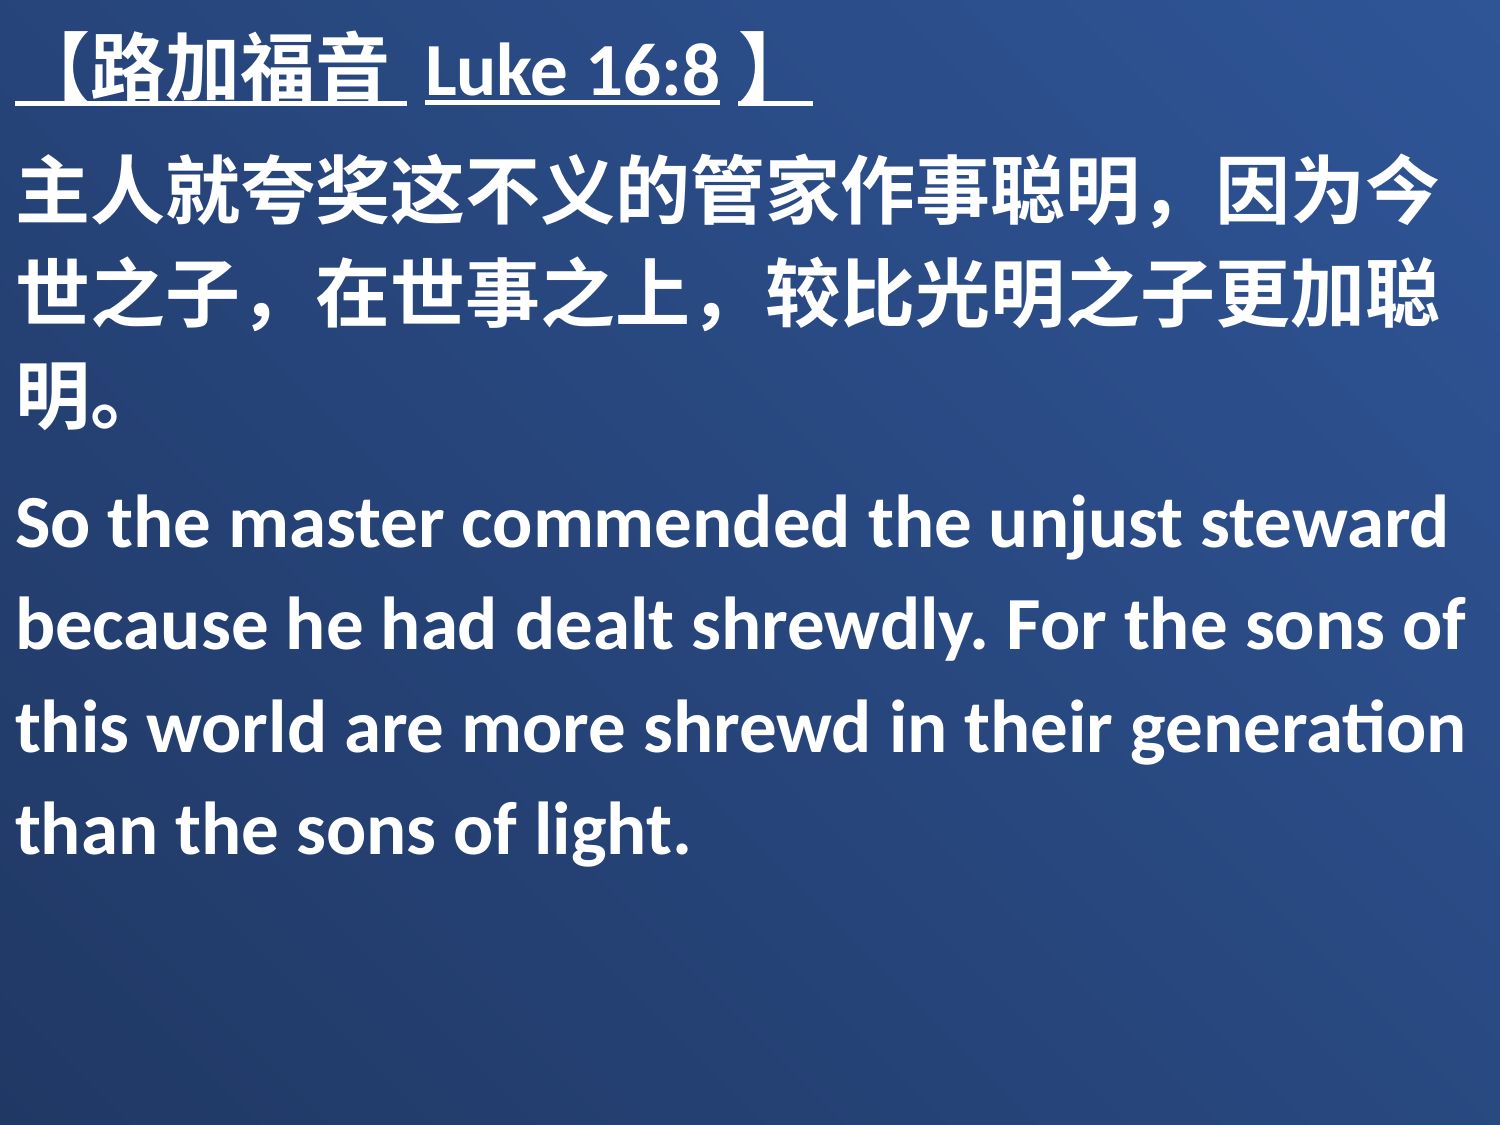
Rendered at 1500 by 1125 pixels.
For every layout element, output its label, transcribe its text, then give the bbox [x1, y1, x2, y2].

subtitle 【路加福音 Luke 16:8】 主人就夸奖这不义的管家作事聪明，因为今世之子，在世事之上，较比光明之子更加聪明。 So the master commended the unjust steward because he had dealt shrewdly. For the sons of this world are more shrewd in their generation than the sons of light. [0, 0, 1500, 1125]
